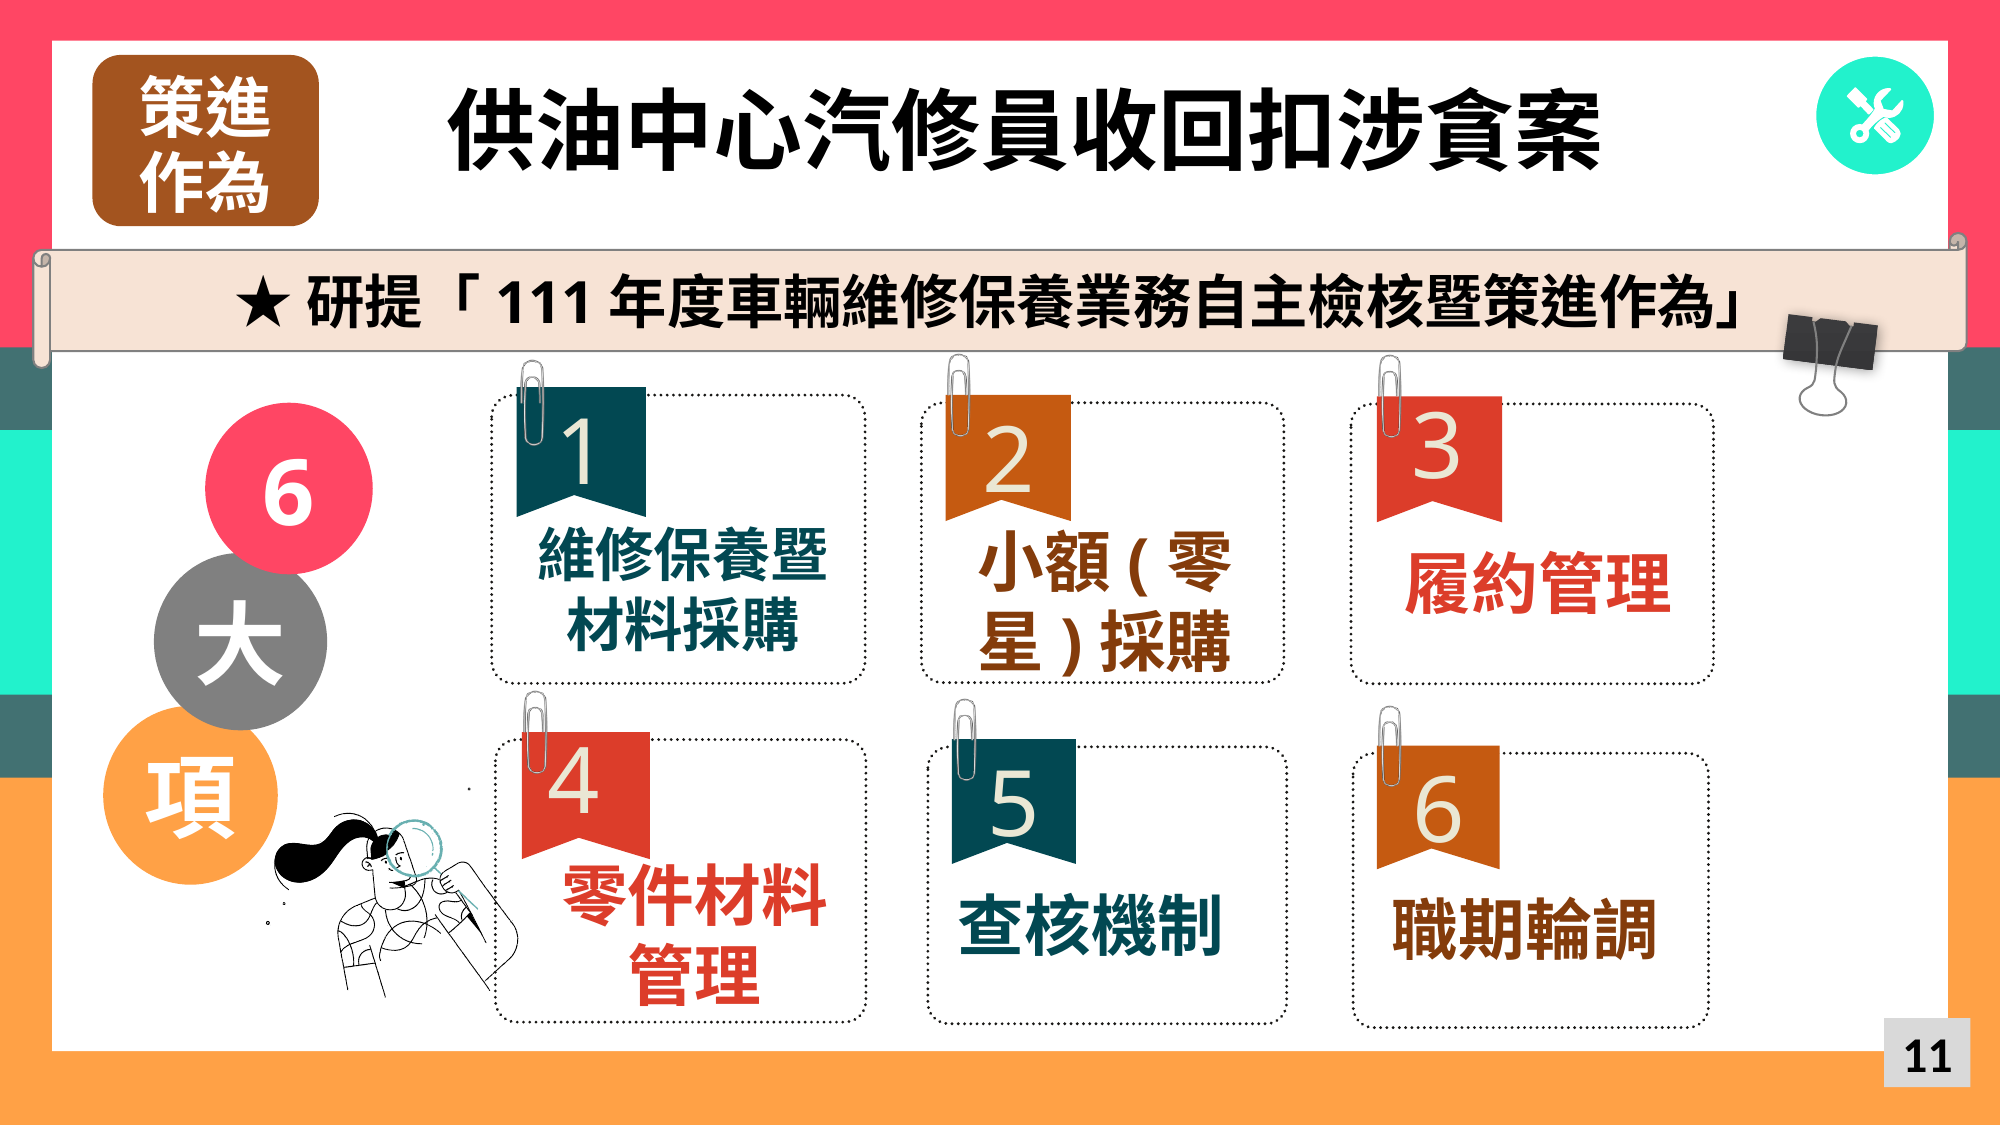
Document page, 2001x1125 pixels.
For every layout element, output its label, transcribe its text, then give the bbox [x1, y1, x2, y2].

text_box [491, 359, 866, 684]
text_box [52, 40, 1948, 248]
text_box 6 [205, 402, 373, 575]
text_box [0, 695, 52, 777]
text_box [0, 348, 52, 430]
text_box [0, 0, 2000, 348]
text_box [927, 697, 1287, 1024]
text_box 11 [1884, 1018, 1971, 1088]
text_box 項 [103, 706, 278, 885]
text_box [1350, 353, 1714, 684]
text_box ★研提「111年度車輛維修保養業務自主檢核暨策進作為」 [32, 231, 1968, 370]
text_box [52, 353, 1948, 1052]
text_box [1948, 348, 2000, 430]
text_box [0, 430, 52, 695]
text_box 供油中心汽修員收回扣涉貪案 [373, 120, 1677, 199]
text_box 大 [153, 553, 328, 731]
text_box [1948, 430, 2000, 695]
text_box 策進作為 [92, 54, 319, 227]
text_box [265, 801, 495, 1025]
text_box [1948, 695, 2000, 777]
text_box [1353, 704, 1709, 1028]
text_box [921, 352, 1284, 692]
text_box [0, 777, 2000, 1125]
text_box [1782, 319, 1873, 416]
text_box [1815, 55, 1935, 176]
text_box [495, 689, 868, 1040]
